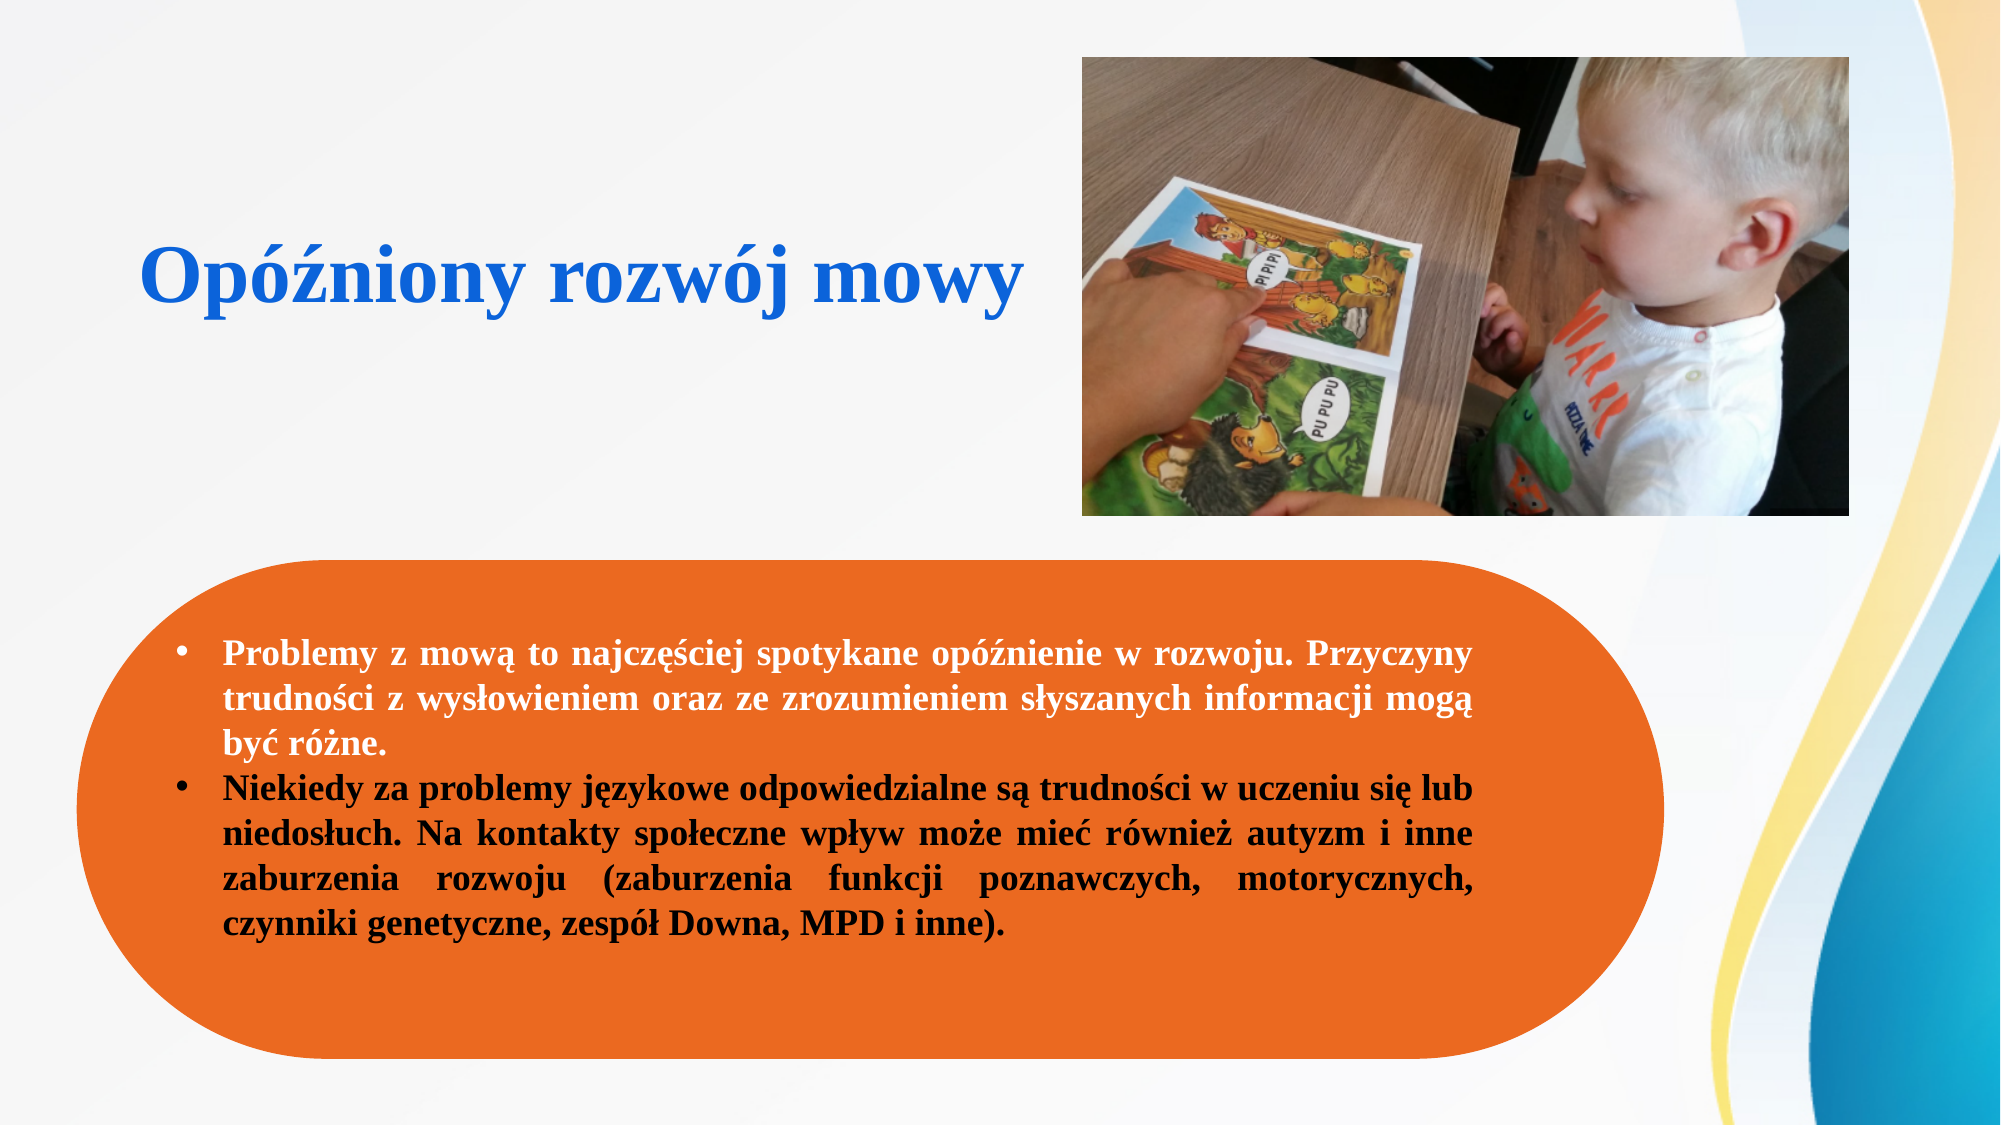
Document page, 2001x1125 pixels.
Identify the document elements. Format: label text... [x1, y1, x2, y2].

picture [0, 0, 2001, 1125]
text_box Opóźniony rozwój mowy [123, 211, 1041, 326]
text_box Problemy z mową to najczęściej spotykane opóźnienie w rozwoju. Przyczyny trudności z wysłowieniem oraz ze zrozumieniem słyszanych informacji mogą być różne. Niekiedy za problemy językowe odpowiedzialne są trudności w uczeniu się lub niedosłuch. Na kontakty społeczne wpływ może mieć również autyzm i inne zaburzenia rozwoju (zaburzenia funkcji poznawczych, motorycznych, czynniki genetyczne, zespół Downa, MPD i inne). [160, 620, 1490, 995]
text_box [75, 559, 1666, 1060]
